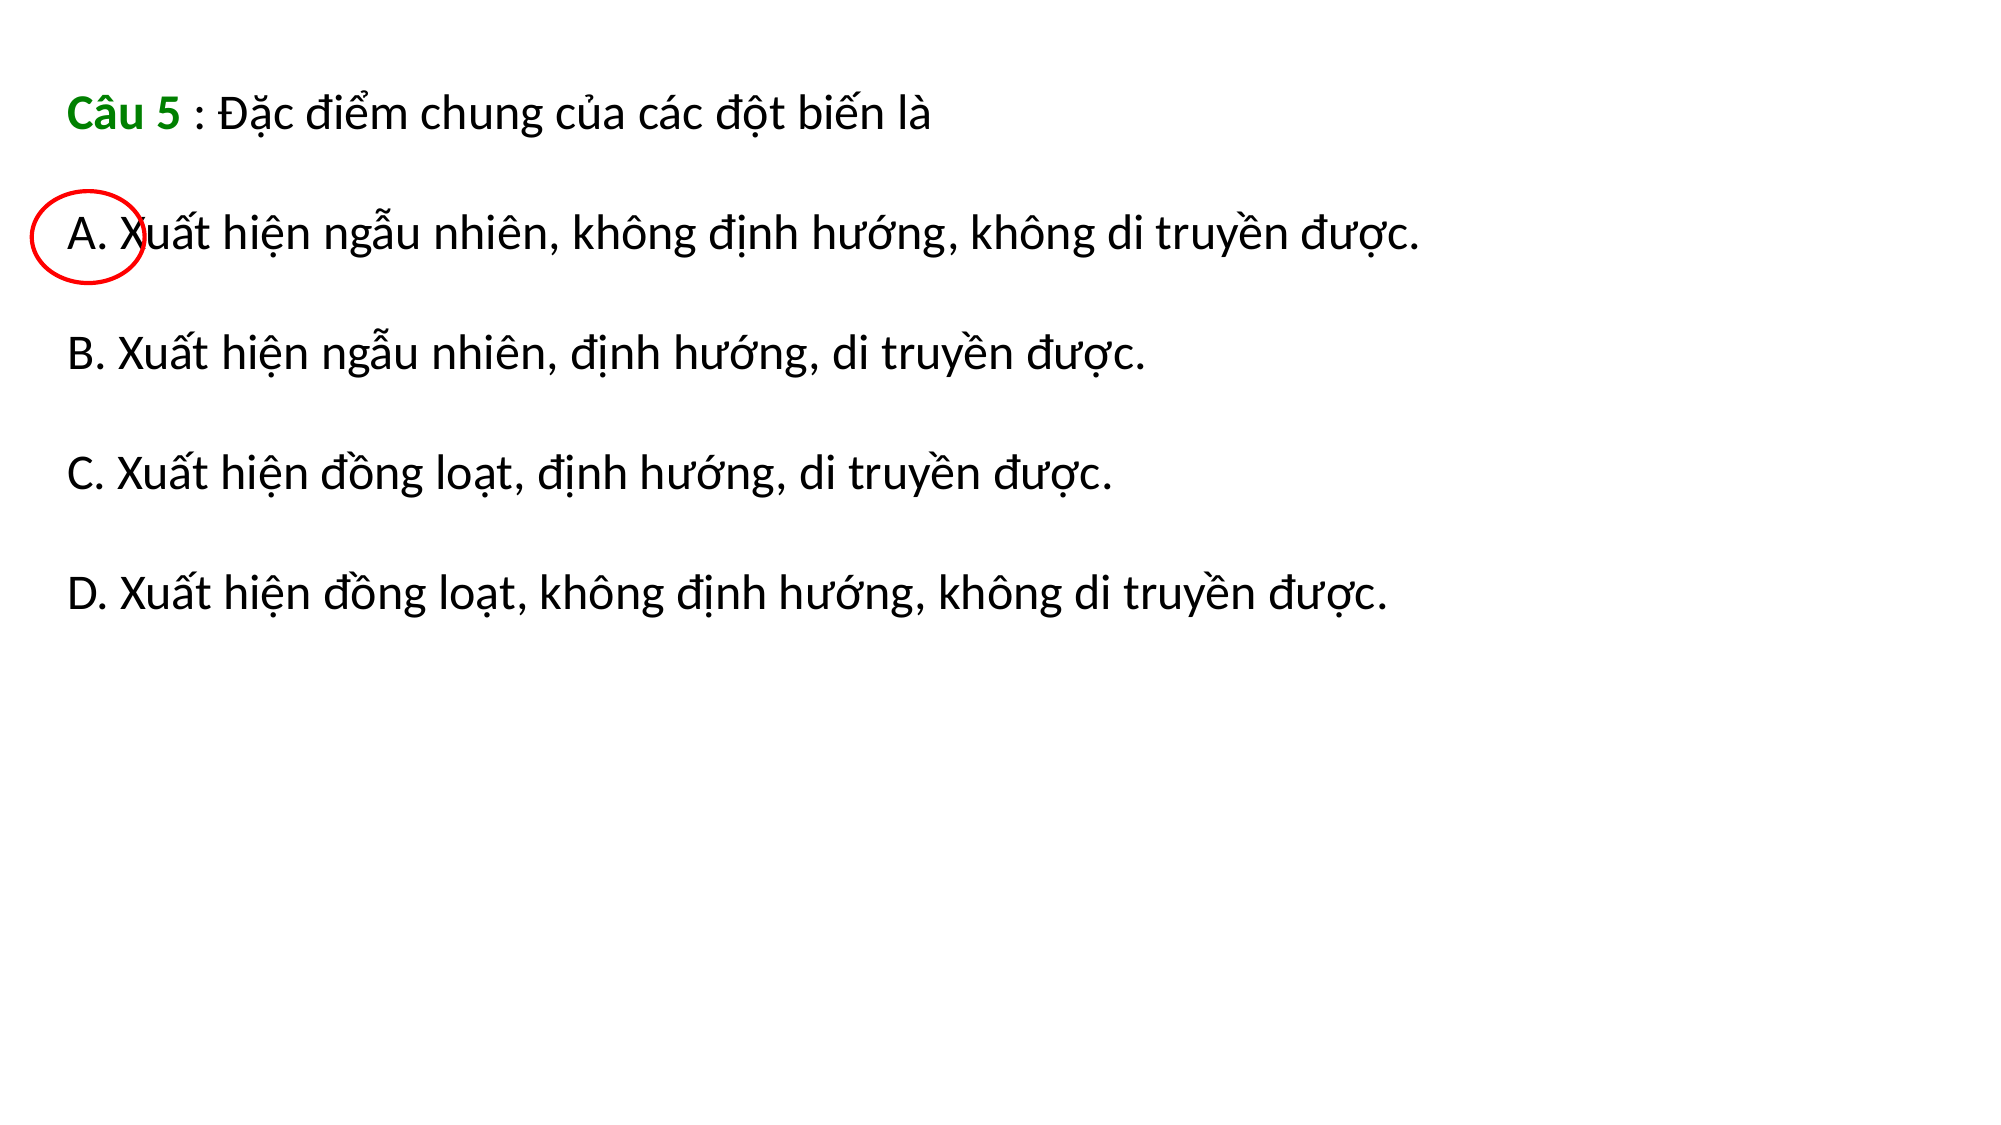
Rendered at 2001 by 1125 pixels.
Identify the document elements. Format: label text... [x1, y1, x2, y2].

text_box Câu 5 : Đặc điểm chung của các đột biến là A. Xuất hiện ngẫu nhiên, không định hướng, không di truyền được. B. Xuất hiện ngẫu nhiên, định hướng, di truyền được. C. Xuất hiện đồng loạt, định hướng, di truyền được. D. Xuất hiện đồng loạt, không định hướng, không di truyền được. [52, 72, 1856, 627]
text_box [29, 189, 147, 286]
